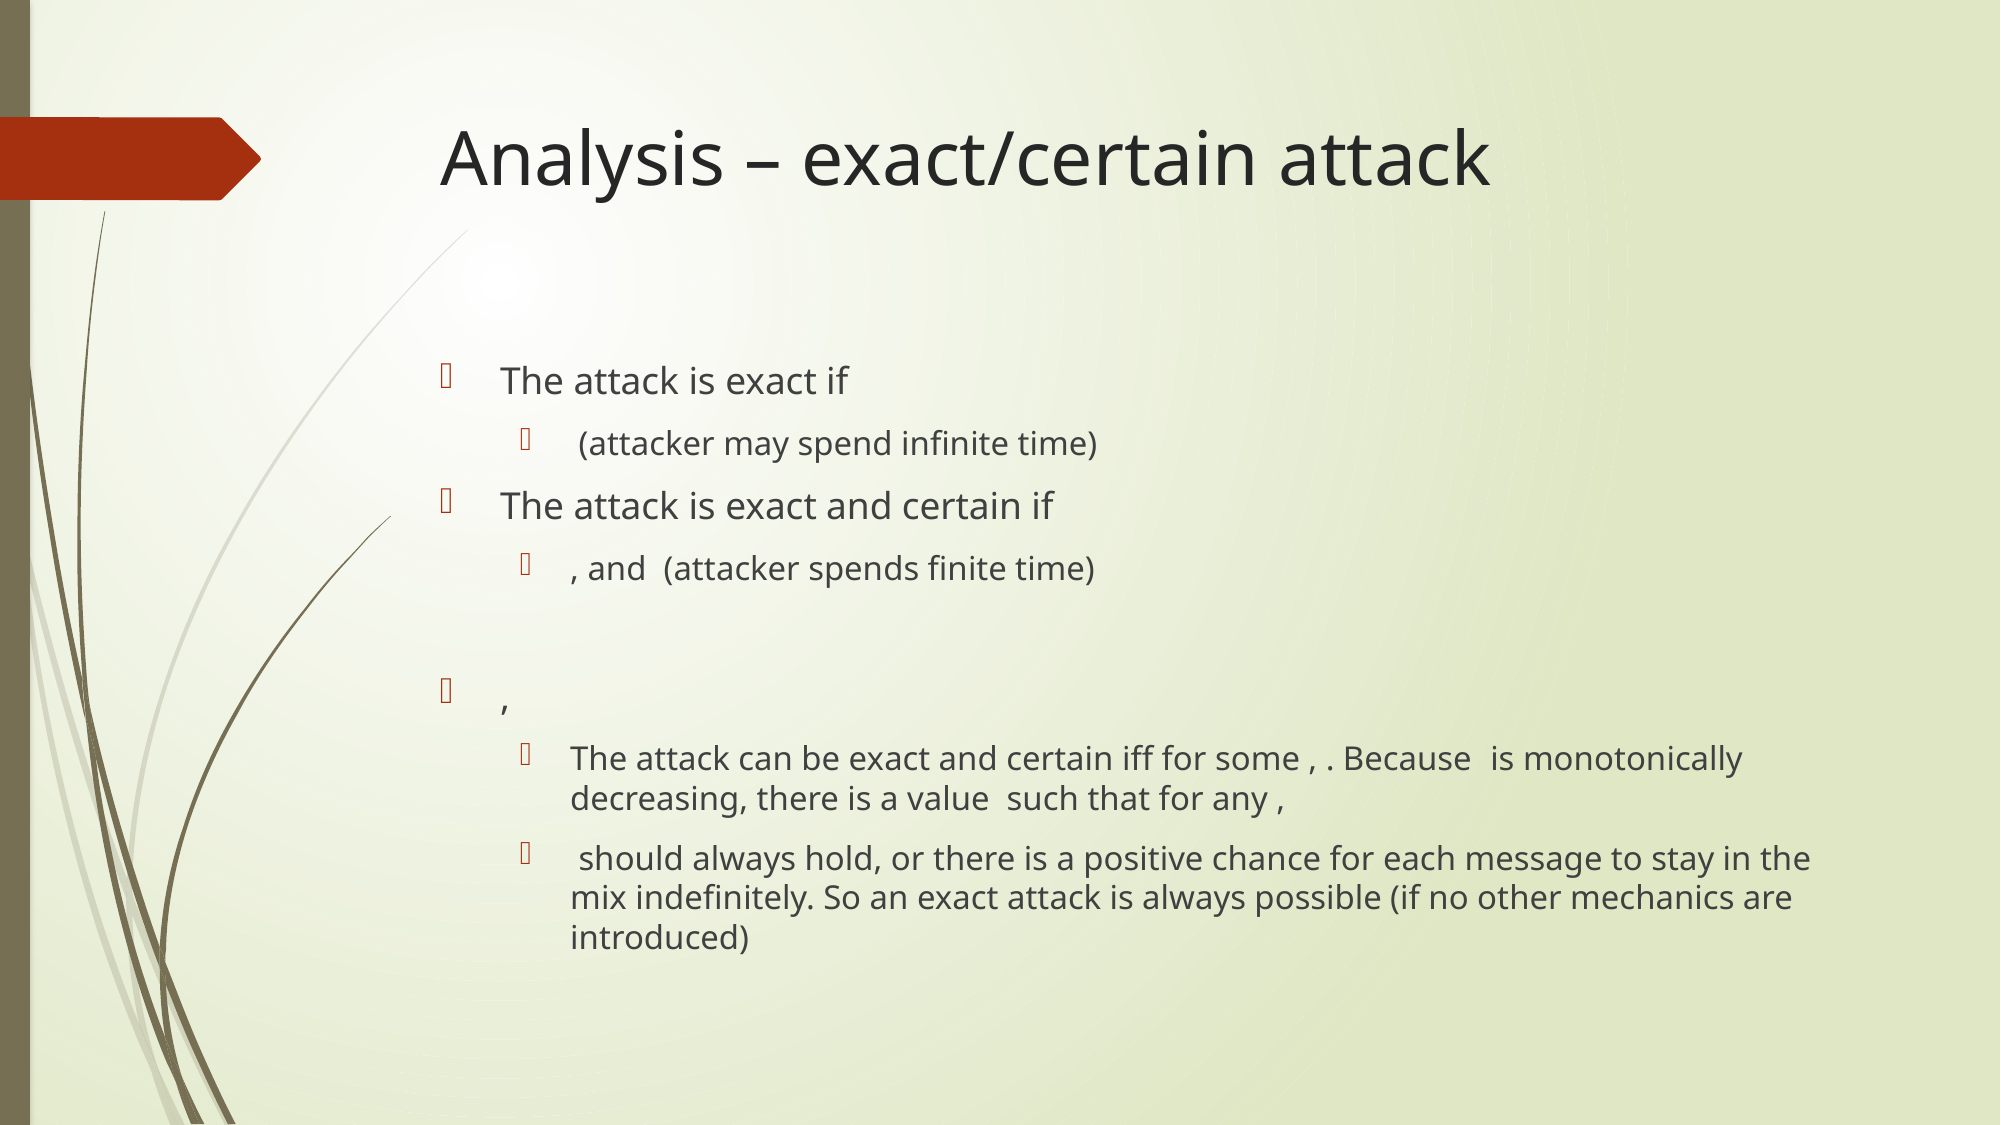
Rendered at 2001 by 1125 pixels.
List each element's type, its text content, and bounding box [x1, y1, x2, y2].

title Analysis – exact/certain attack [425, 102, 1888, 313]
